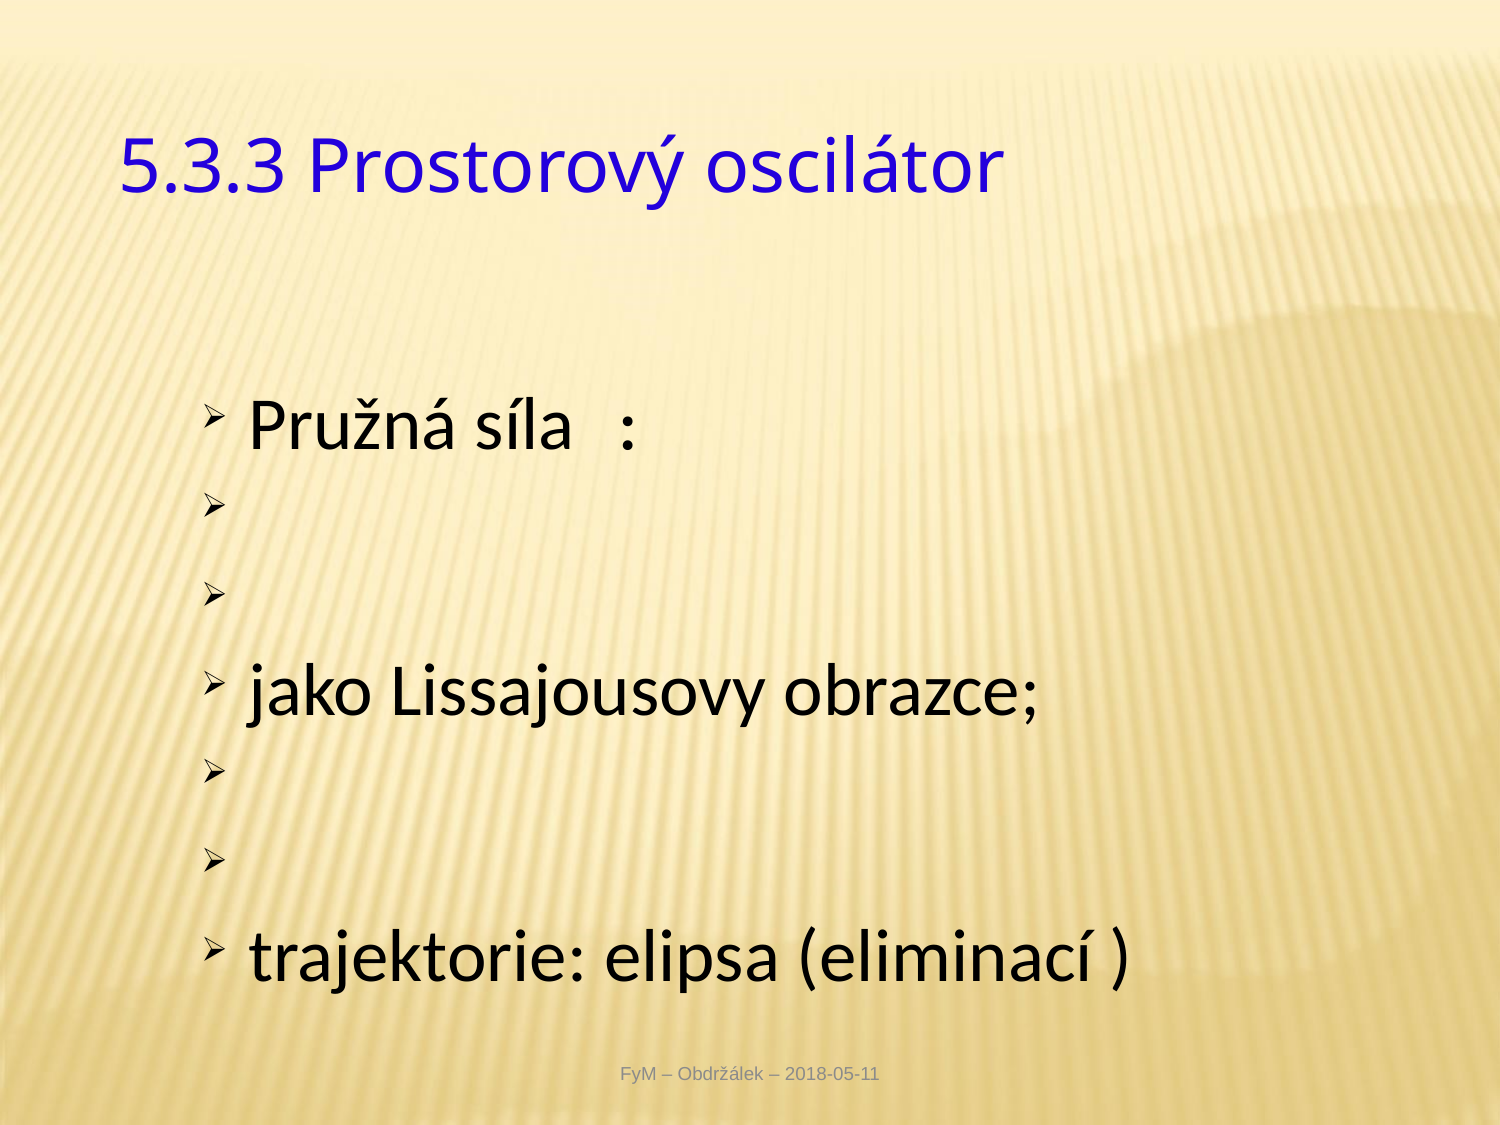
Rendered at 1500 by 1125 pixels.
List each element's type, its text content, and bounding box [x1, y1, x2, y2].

title 5.3.3 Prostorový oscilátor [103, 59, 1397, 278]
picture [0, 0, 1500, 1125]
footer FyM – Obdržálek – 2018-05-11 [496, 1042, 1004, 1103]
